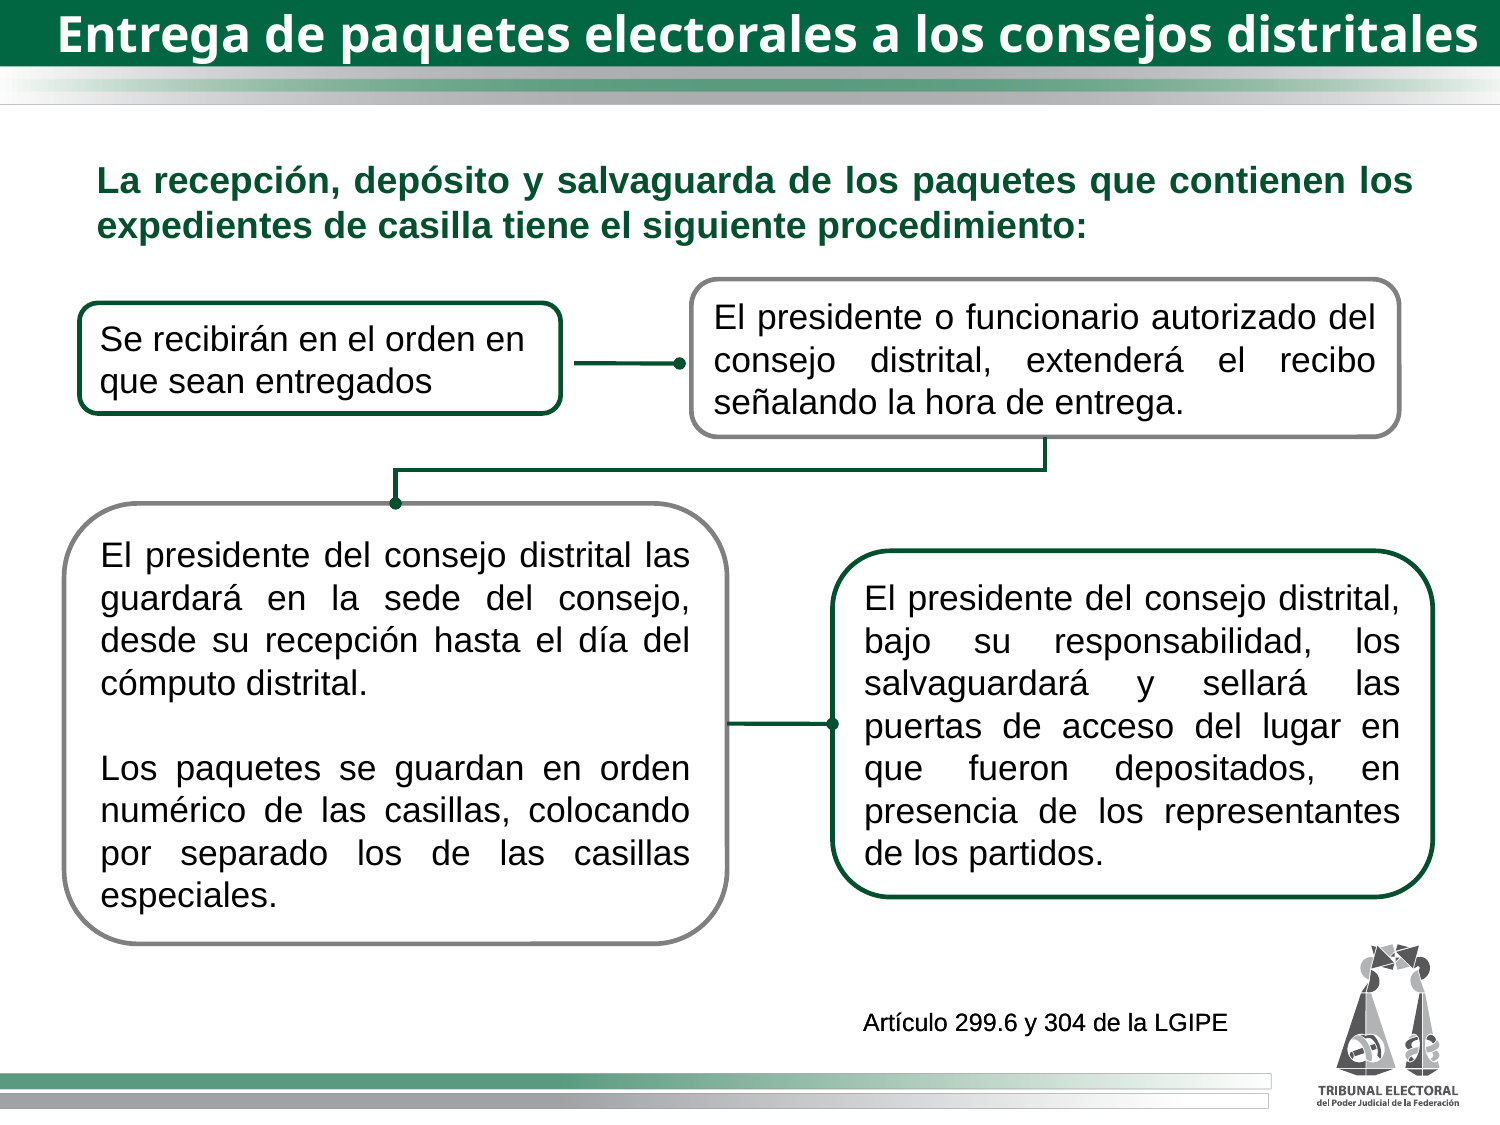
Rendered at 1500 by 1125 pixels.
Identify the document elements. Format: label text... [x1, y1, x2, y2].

text_box La recepción, depósito y salvaguarda de los paquetes que contienen los expedientes de casilla tiene el siguiente procedimiento: [755, 148, 1430, 254]
text_box El presidente del consejo distrital las guardará en la sede del consejo, desde su recepción hasta el día del cómputo distrital. Los paquetes se guardan en orden numérico de las casillas, colocando por separado los de las casillas especiales. [64, 503, 728, 944]
text_box Artículo 299.6 y 304 de la LGIPE [820, 999, 1244, 1045]
text_box El presidente del consejo distrital, bajo su responsabilidad, los salvaguardará y sellará las puertas de acceso del lugar en que fueron depositados, en presencia de los representantes de los partidos. [832, 550, 1433, 898]
text_box El presidente o funcionario autorizado del consejo distrital, extenderá el recibo señalando la hora de entrega. [757, 279, 1400, 437]
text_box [688, 146, 753, 797]
text_box Entrega de paquetes electorales a los consejos distritales [17, 0, 1495, 71]
text_box Se recibirán en el orden en que sean entregados [79, 302, 561, 414]
text_box La recepción, depósito y salvaguarda de los paquetes que contienen los expedientes de casilla tiene el siguiente procedimiento: [81, 148, 685, 254]
